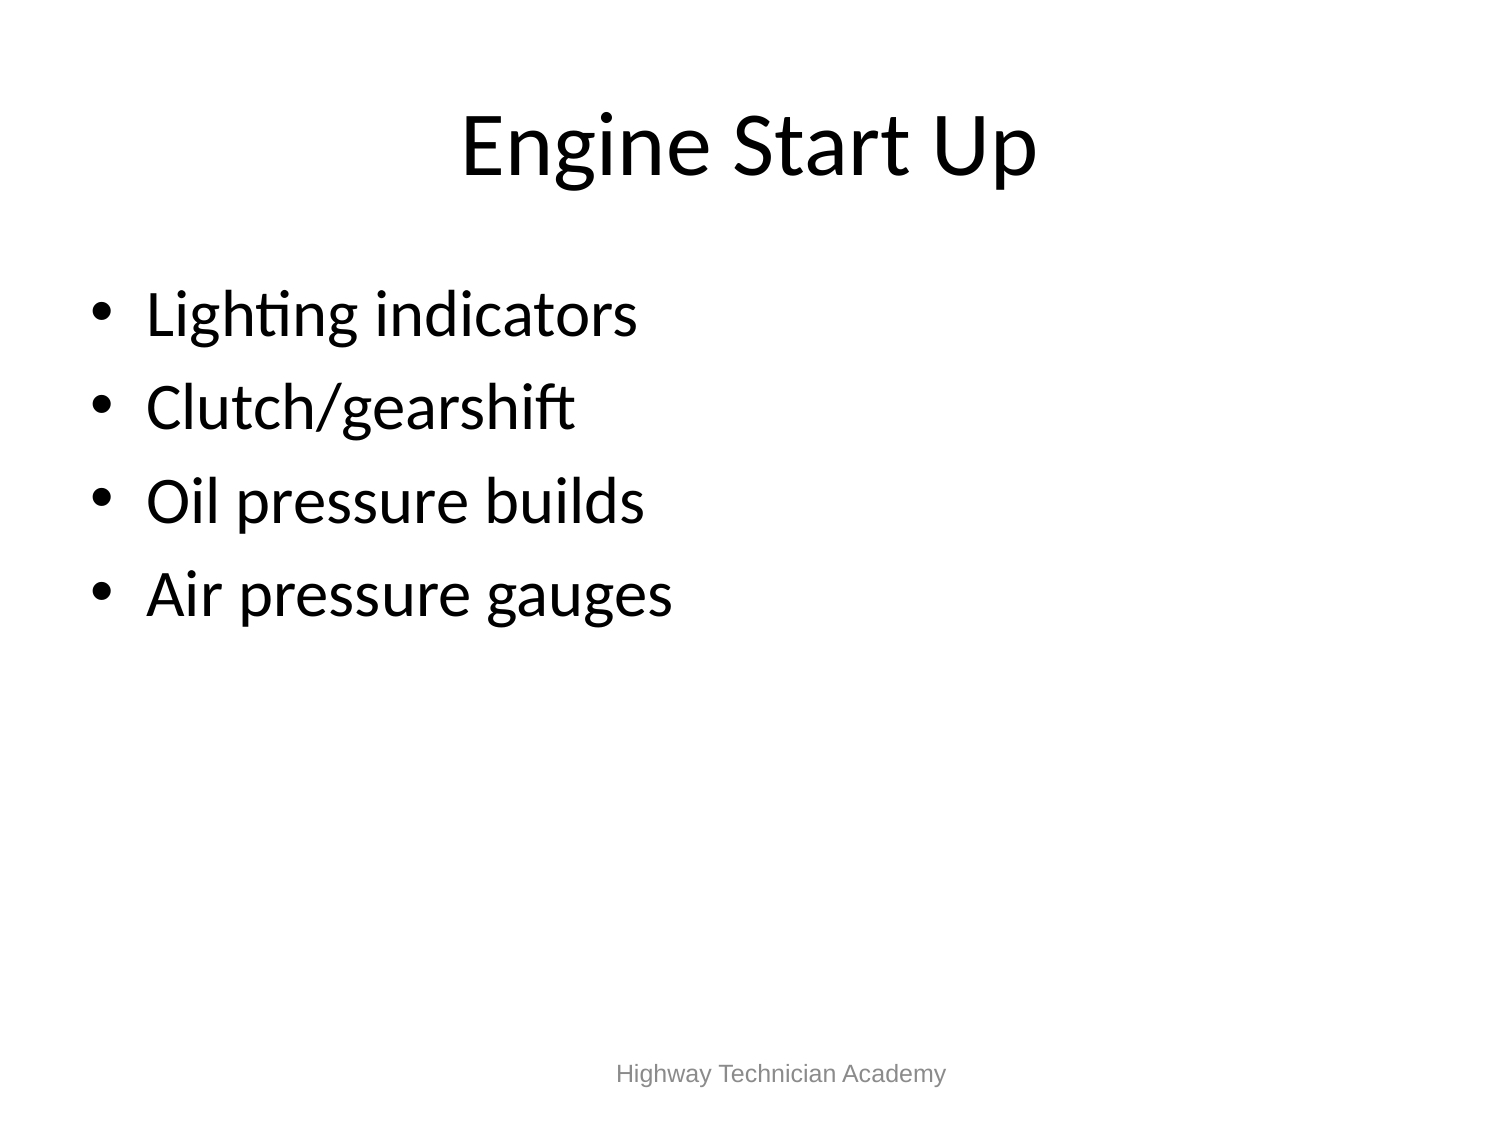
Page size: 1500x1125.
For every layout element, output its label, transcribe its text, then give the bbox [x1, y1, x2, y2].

list Lighting indicators Clutch/gearshift Oil pressure builds Air pressure gauges [75, 262, 1425, 1005]
title Engine Start Up [75, 45, 1425, 233]
footer Highway Technician Academy [512, 1042, 988, 1103]
